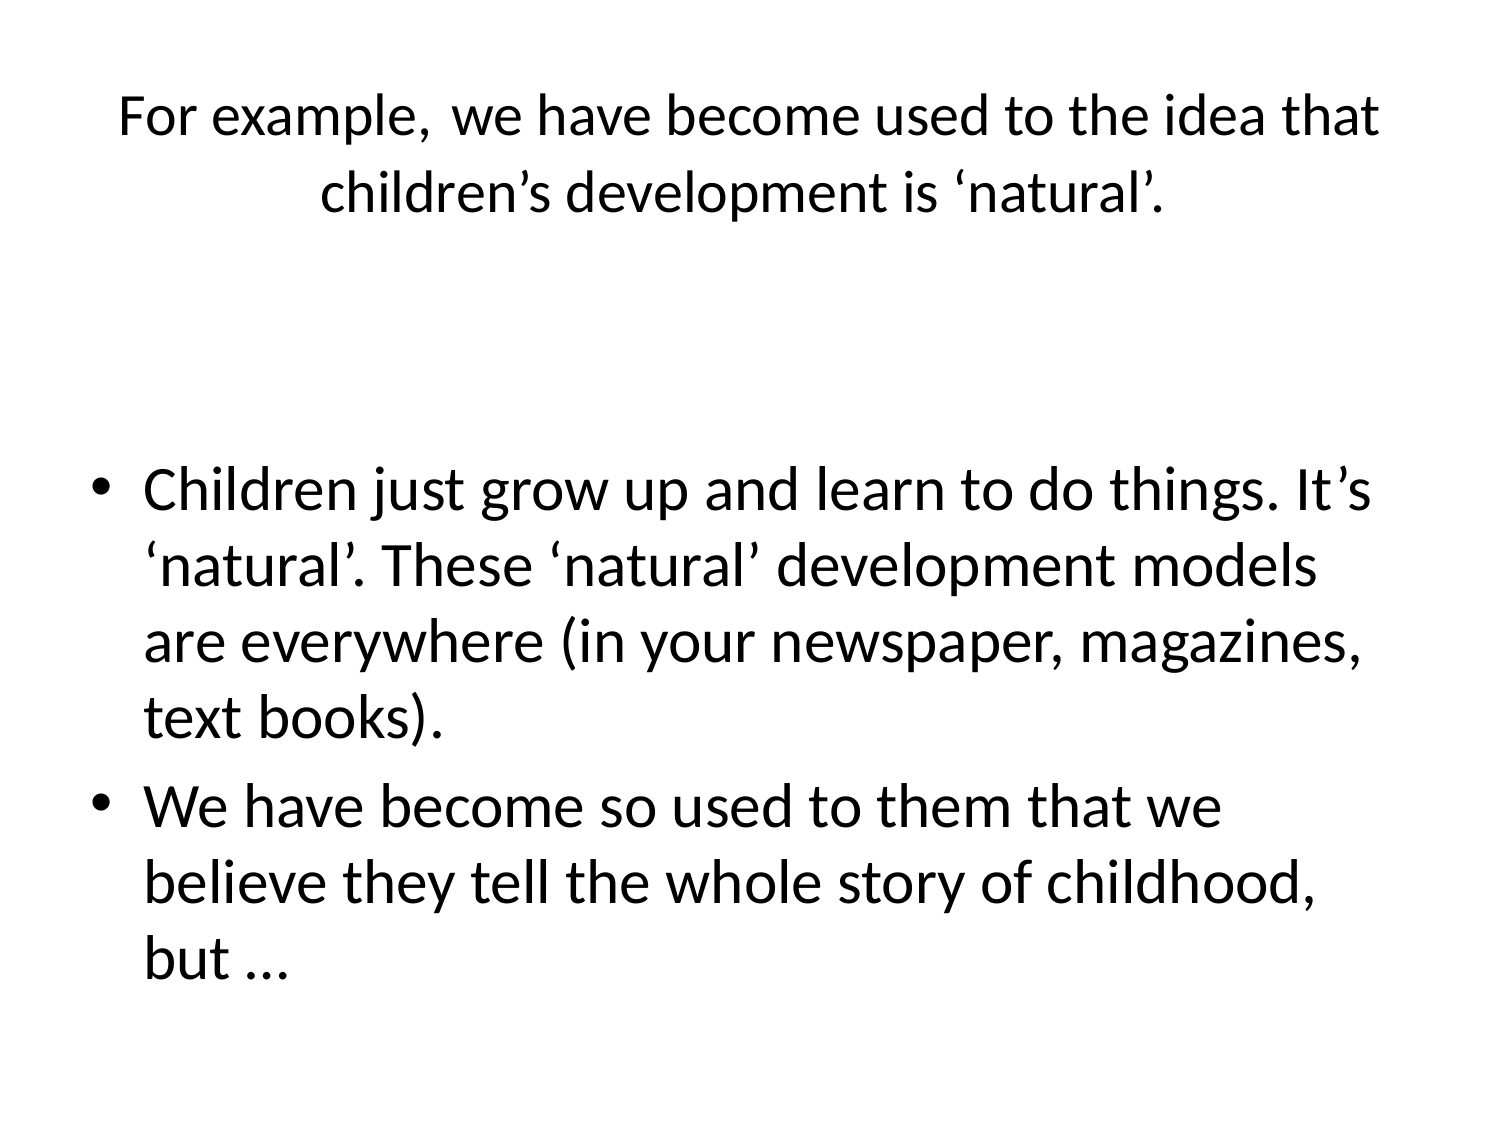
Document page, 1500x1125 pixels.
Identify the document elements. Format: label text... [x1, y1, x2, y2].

list Children just grow up and learn to do things. It’s ‘natural’. These ‘natural’ development models are everywhere (in your newspaper, magazines, text books). We have become so used to them that we believe they tell the whole story of childhood, but … [75, 262, 1425, 1005]
title For example, we have become used to the idea that children’s development is ‘natural’. [75, 45, 1425, 233]
